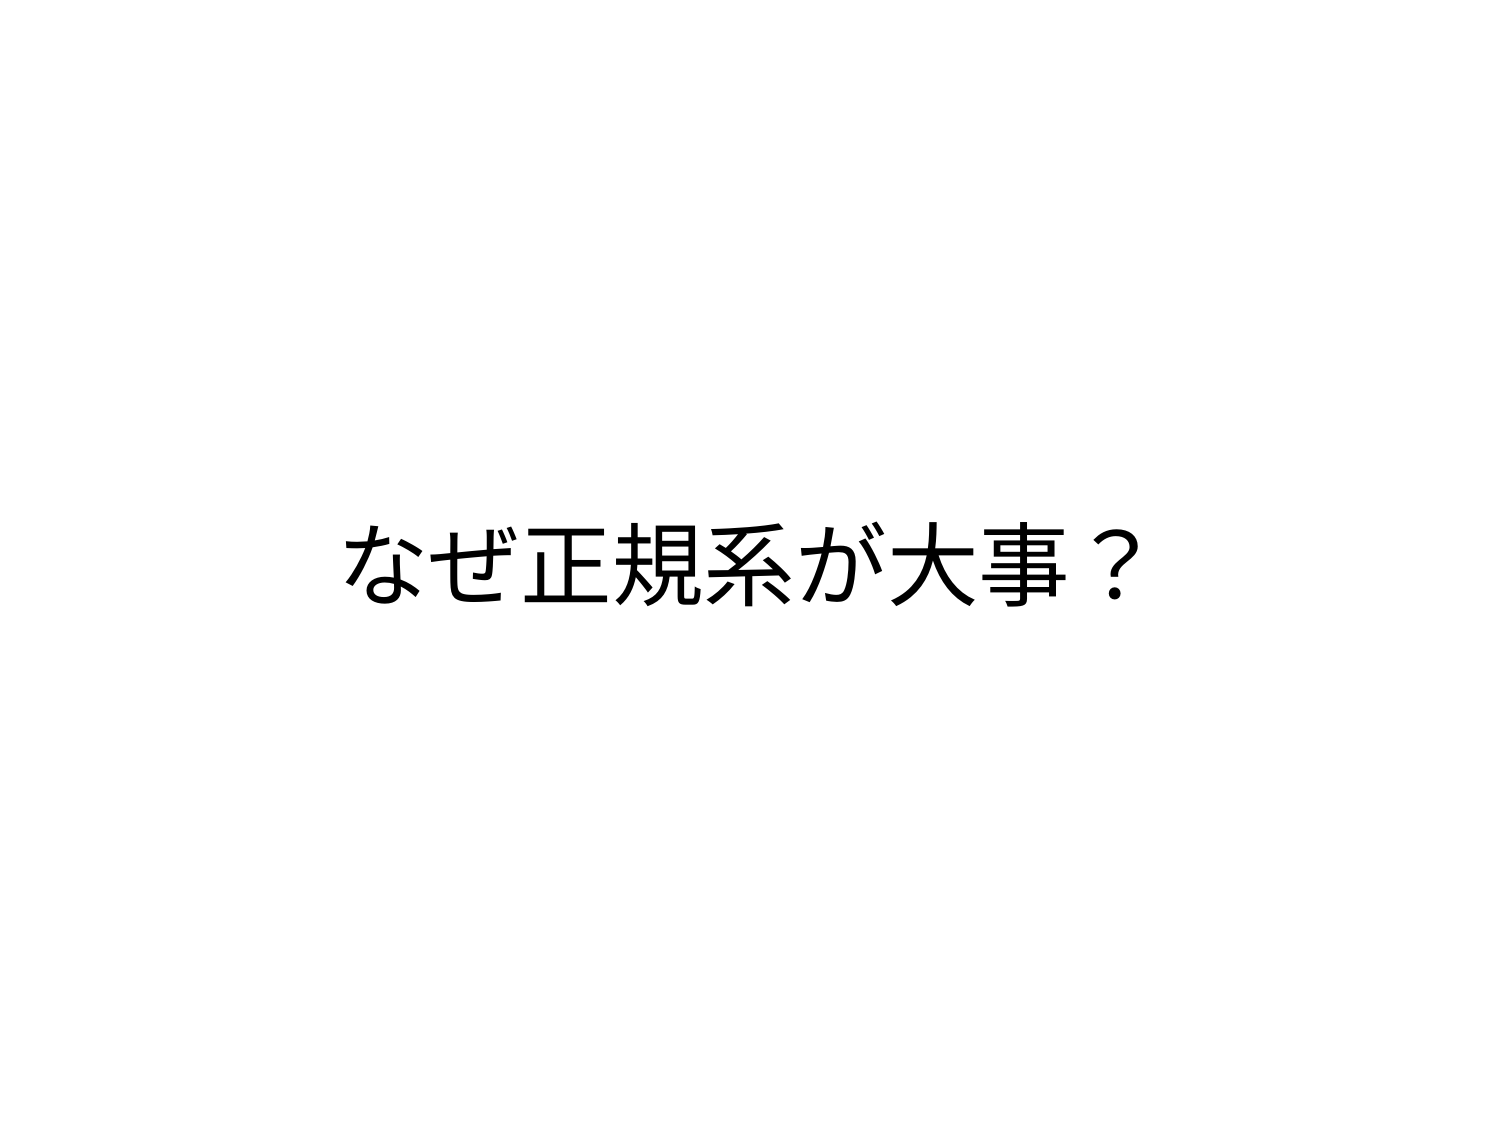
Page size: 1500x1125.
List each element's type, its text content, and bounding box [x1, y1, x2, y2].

title なぜ正規系が大事？ [0, 0, 1500, 1125]
